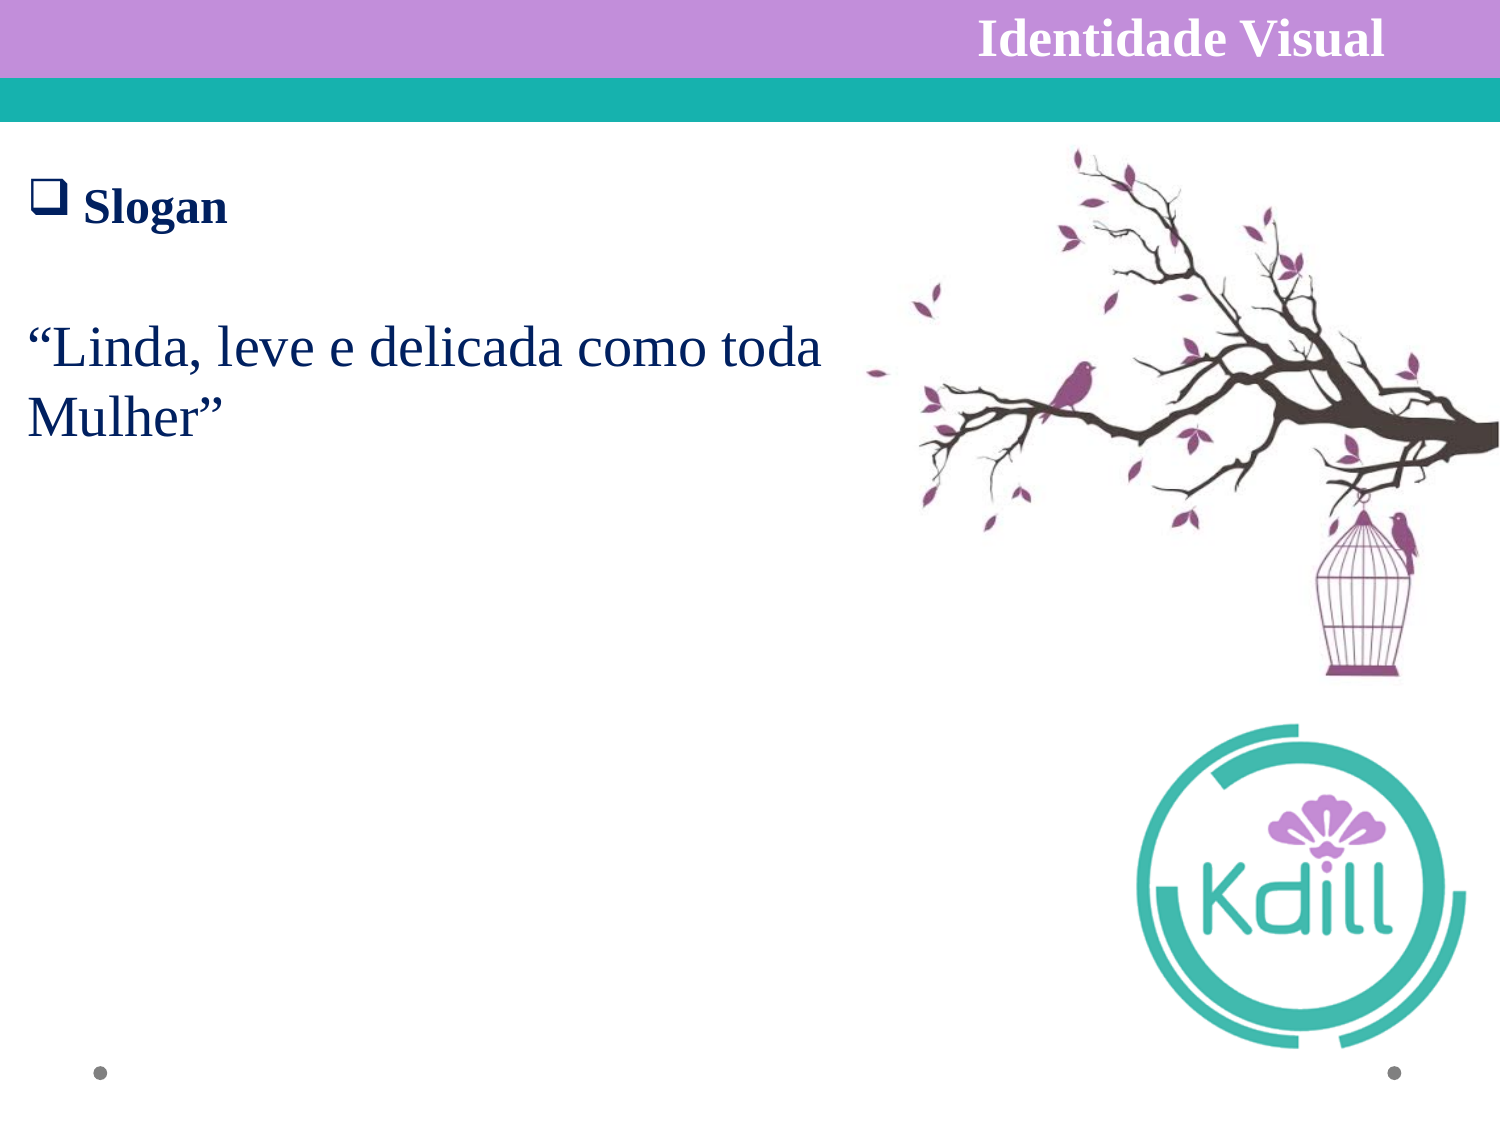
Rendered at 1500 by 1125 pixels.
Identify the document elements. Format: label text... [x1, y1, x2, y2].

picture [855, 125, 1500, 1059]
text_box Slogan “Linda, leve e delicada como toda Mulher” [12, 165, 850, 516]
picture [0, 0, 1500, 122]
